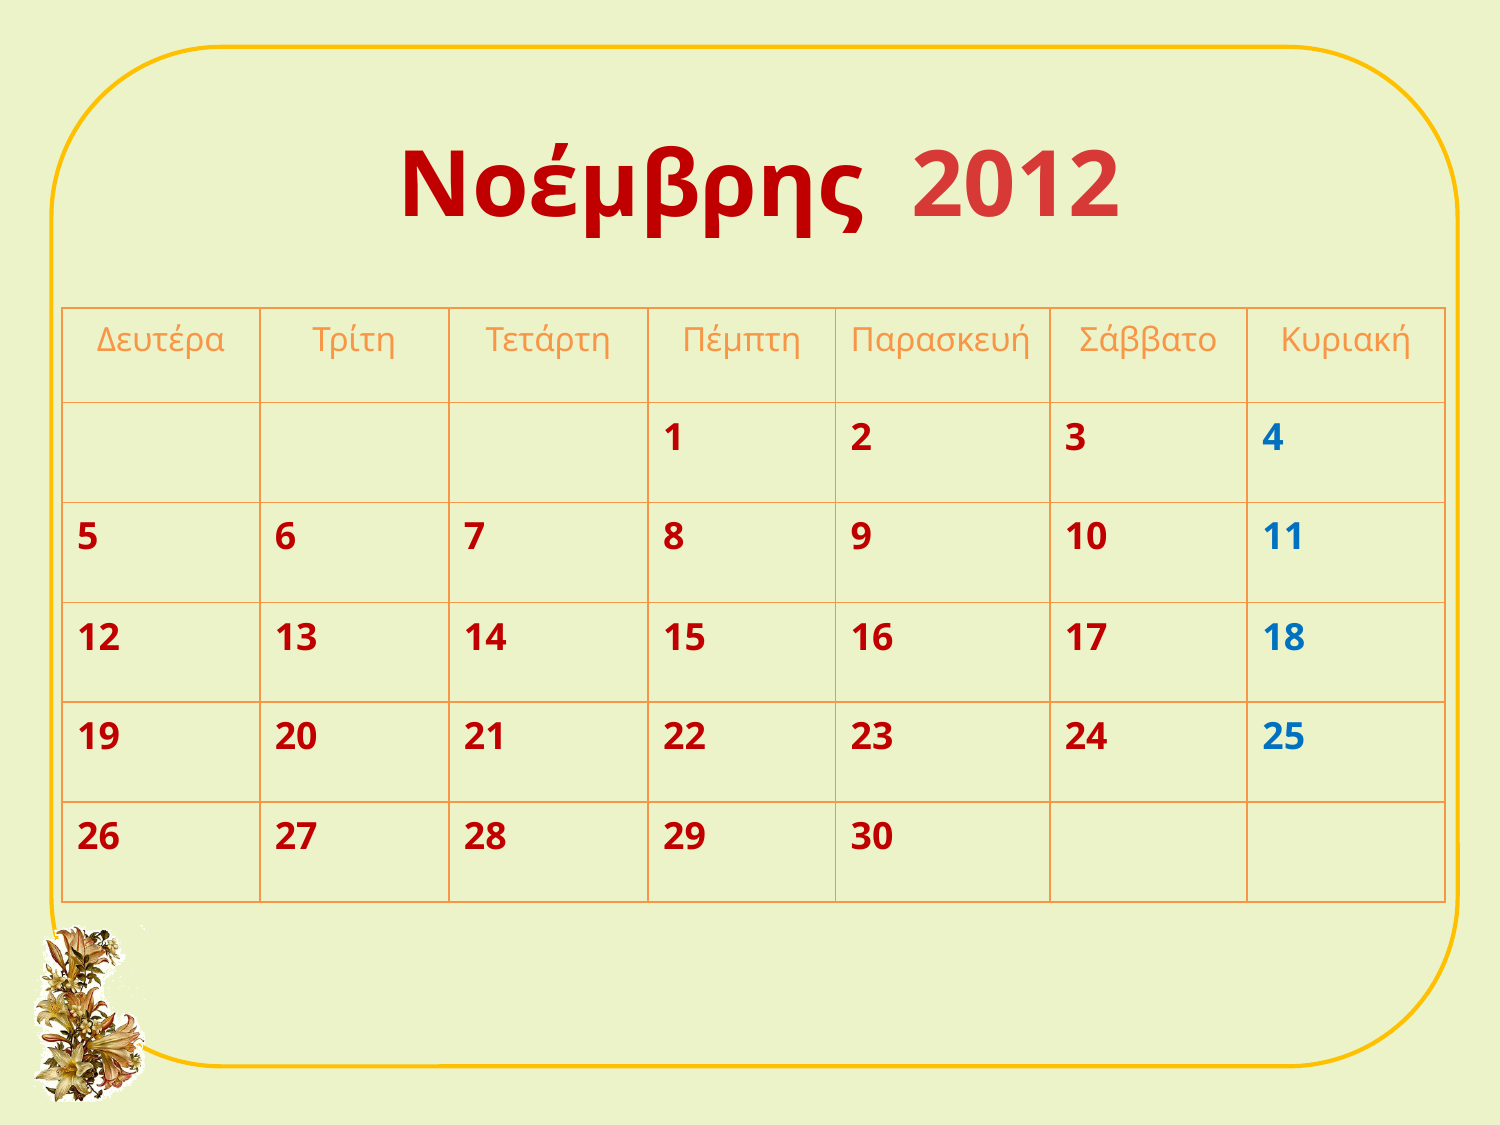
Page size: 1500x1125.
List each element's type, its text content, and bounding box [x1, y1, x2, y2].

table_header Τρίτη [261, 309, 448, 402]
table_cell [1051, 803, 1246, 901]
table_cell 25 [1248, 703, 1444, 801]
table_cell 24 [1051, 703, 1246, 801]
table_cell 29 [649, 803, 835, 901]
table_cell 7 [450, 503, 647, 602]
table_header Δευτέρα [63, 309, 259, 402]
table_cell 6 [261, 503, 448, 602]
table_cell 8 [649, 503, 835, 602]
table_header Τετάρτη [450, 309, 647, 402]
table_cell 11 [1248, 503, 1444, 602]
table_cell 19 [63, 703, 259, 801]
table_cell [63, 403, 259, 502]
table_cell 2 [836, 403, 1049, 502]
table_header Κυριακή [1248, 309, 1444, 402]
table_cell [1248, 803, 1444, 901]
table_cell 13 [261, 603, 448, 701]
table_cell 16 [836, 603, 1049, 701]
table_cell 28 [450, 803, 647, 901]
table_header Σάββατο [1051, 309, 1246, 402]
text_box [49, 44, 1460, 1069]
table_header Παρασκευή [836, 309, 1049, 402]
text_box Νοέμβρης 2012 [382, 117, 1136, 242]
table_cell 26 [63, 803, 259, 901]
picture [34, 925, 145, 1102]
table_cell 9 [836, 503, 1049, 602]
table_cell 22 [649, 703, 835, 801]
table_cell 4 [1248, 403, 1444, 502]
table_cell 27 [261, 803, 448, 901]
table_cell 23 [836, 703, 1049, 801]
table_cell 14 [450, 603, 647, 701]
table_cell 21 [450, 703, 647, 801]
table_header Πέμπτη [649, 309, 835, 402]
table_cell 18 [1248, 603, 1444, 701]
table_cell 3 [1051, 403, 1246, 502]
table_cell 20 [261, 703, 448, 801]
table_cell [261, 403, 448, 502]
table_cell 12 [63, 603, 259, 701]
table_cell 1 [649, 403, 835, 502]
table_cell 17 [1051, 603, 1246, 701]
table_cell [450, 403, 647, 502]
table_cell 30 [836, 803, 1049, 901]
table_cell 15 [649, 603, 835, 701]
table_cell 10 [1051, 503, 1246, 602]
table_cell 5 [63, 503, 259, 602]
